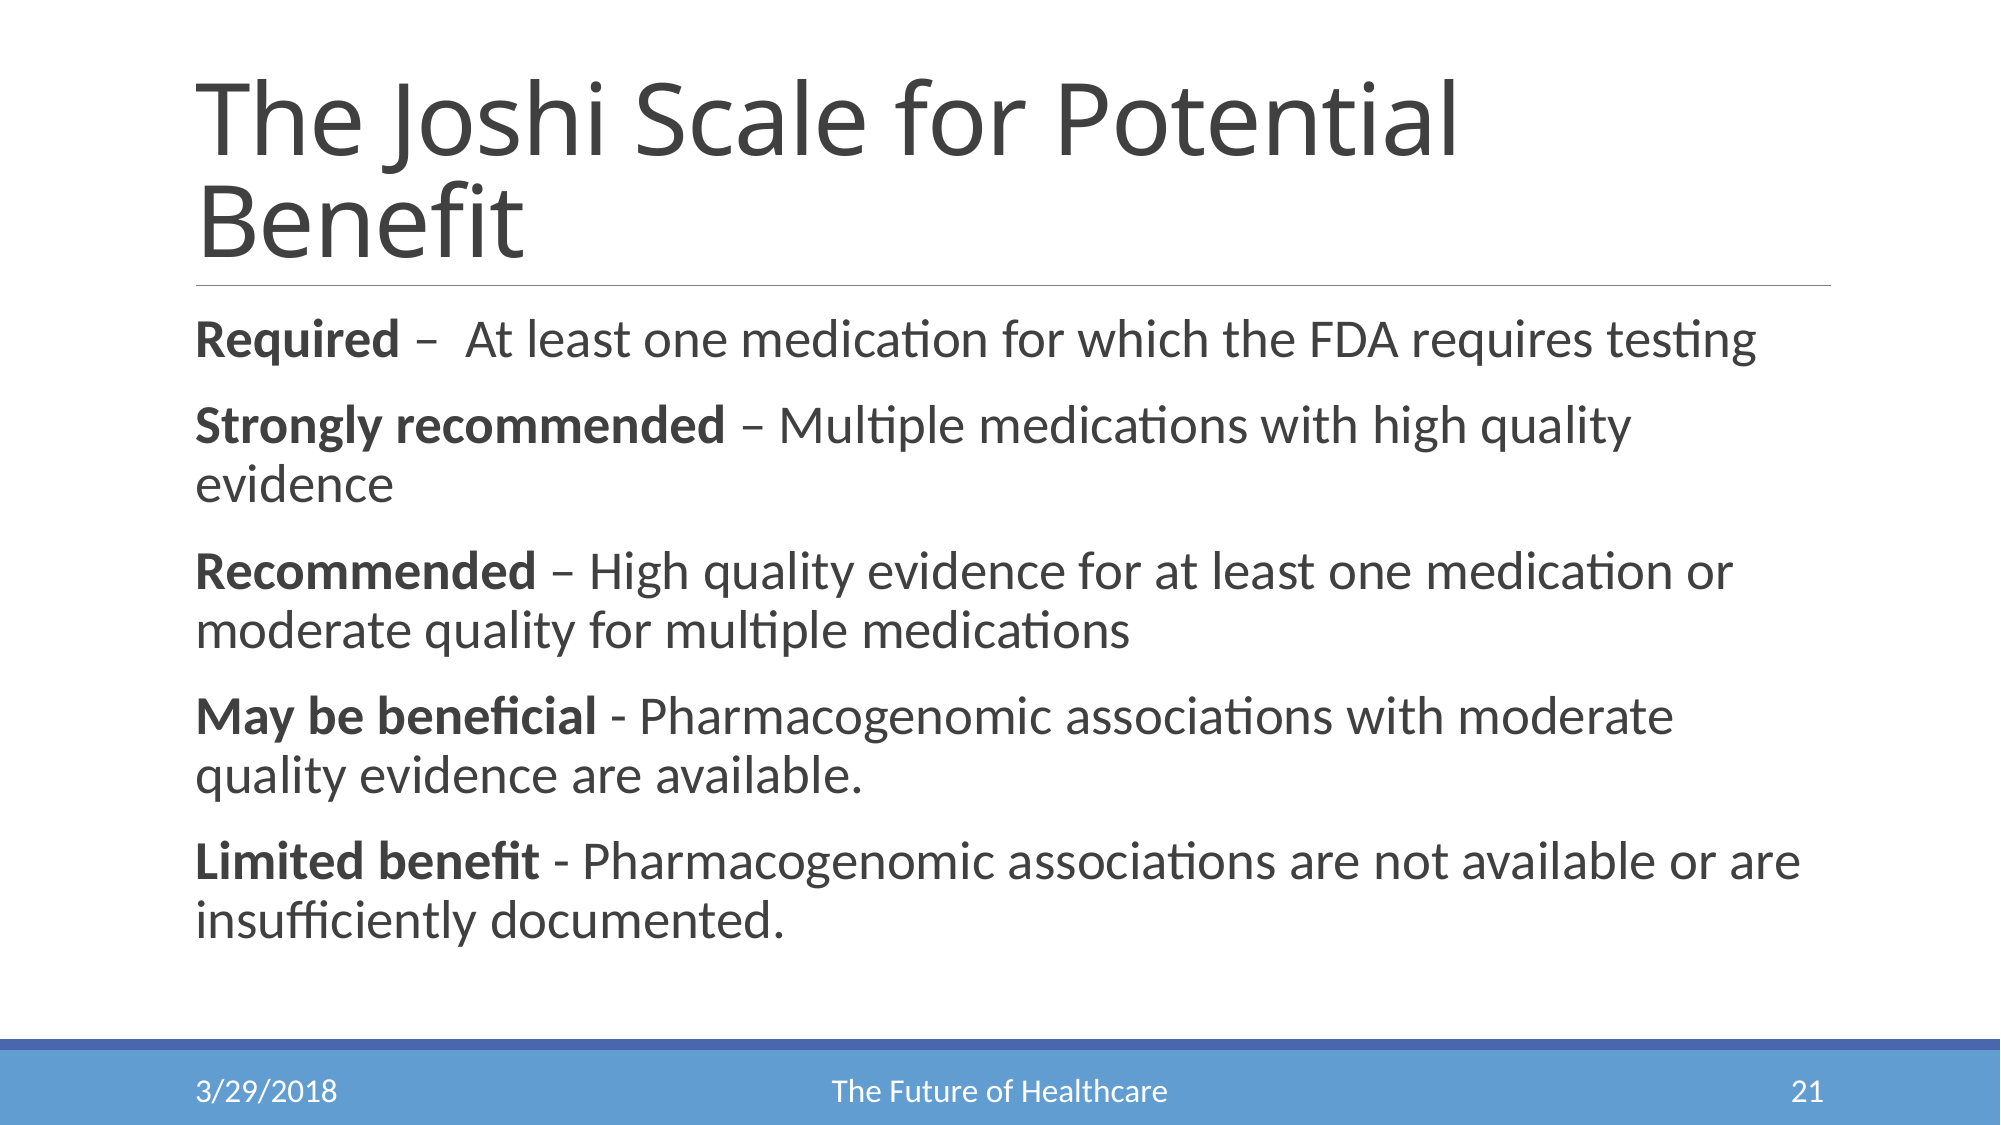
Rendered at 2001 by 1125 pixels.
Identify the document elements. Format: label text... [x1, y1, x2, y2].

list Required – At least one medication for which the FDA requires testing Strongly recommended – Multiple medications with high quality evidence Recommended – High quality evidence for at least one medication or moderate quality for multiple medications May be beneficial - Pharmacogenomic associations with moderate quality evidence are available. Limited benefit - Pharmacogenomic associations are not available or are insufficiently documented. [180, 302, 1830, 963]
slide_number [180, 1059, 586, 1120]
slide_number 21 [1624, 1059, 1840, 1120]
footer The Future of Healthcare [604, 1059, 1396, 1120]
title The Joshi Scale for Potential Benefit [180, 47, 1830, 285]
